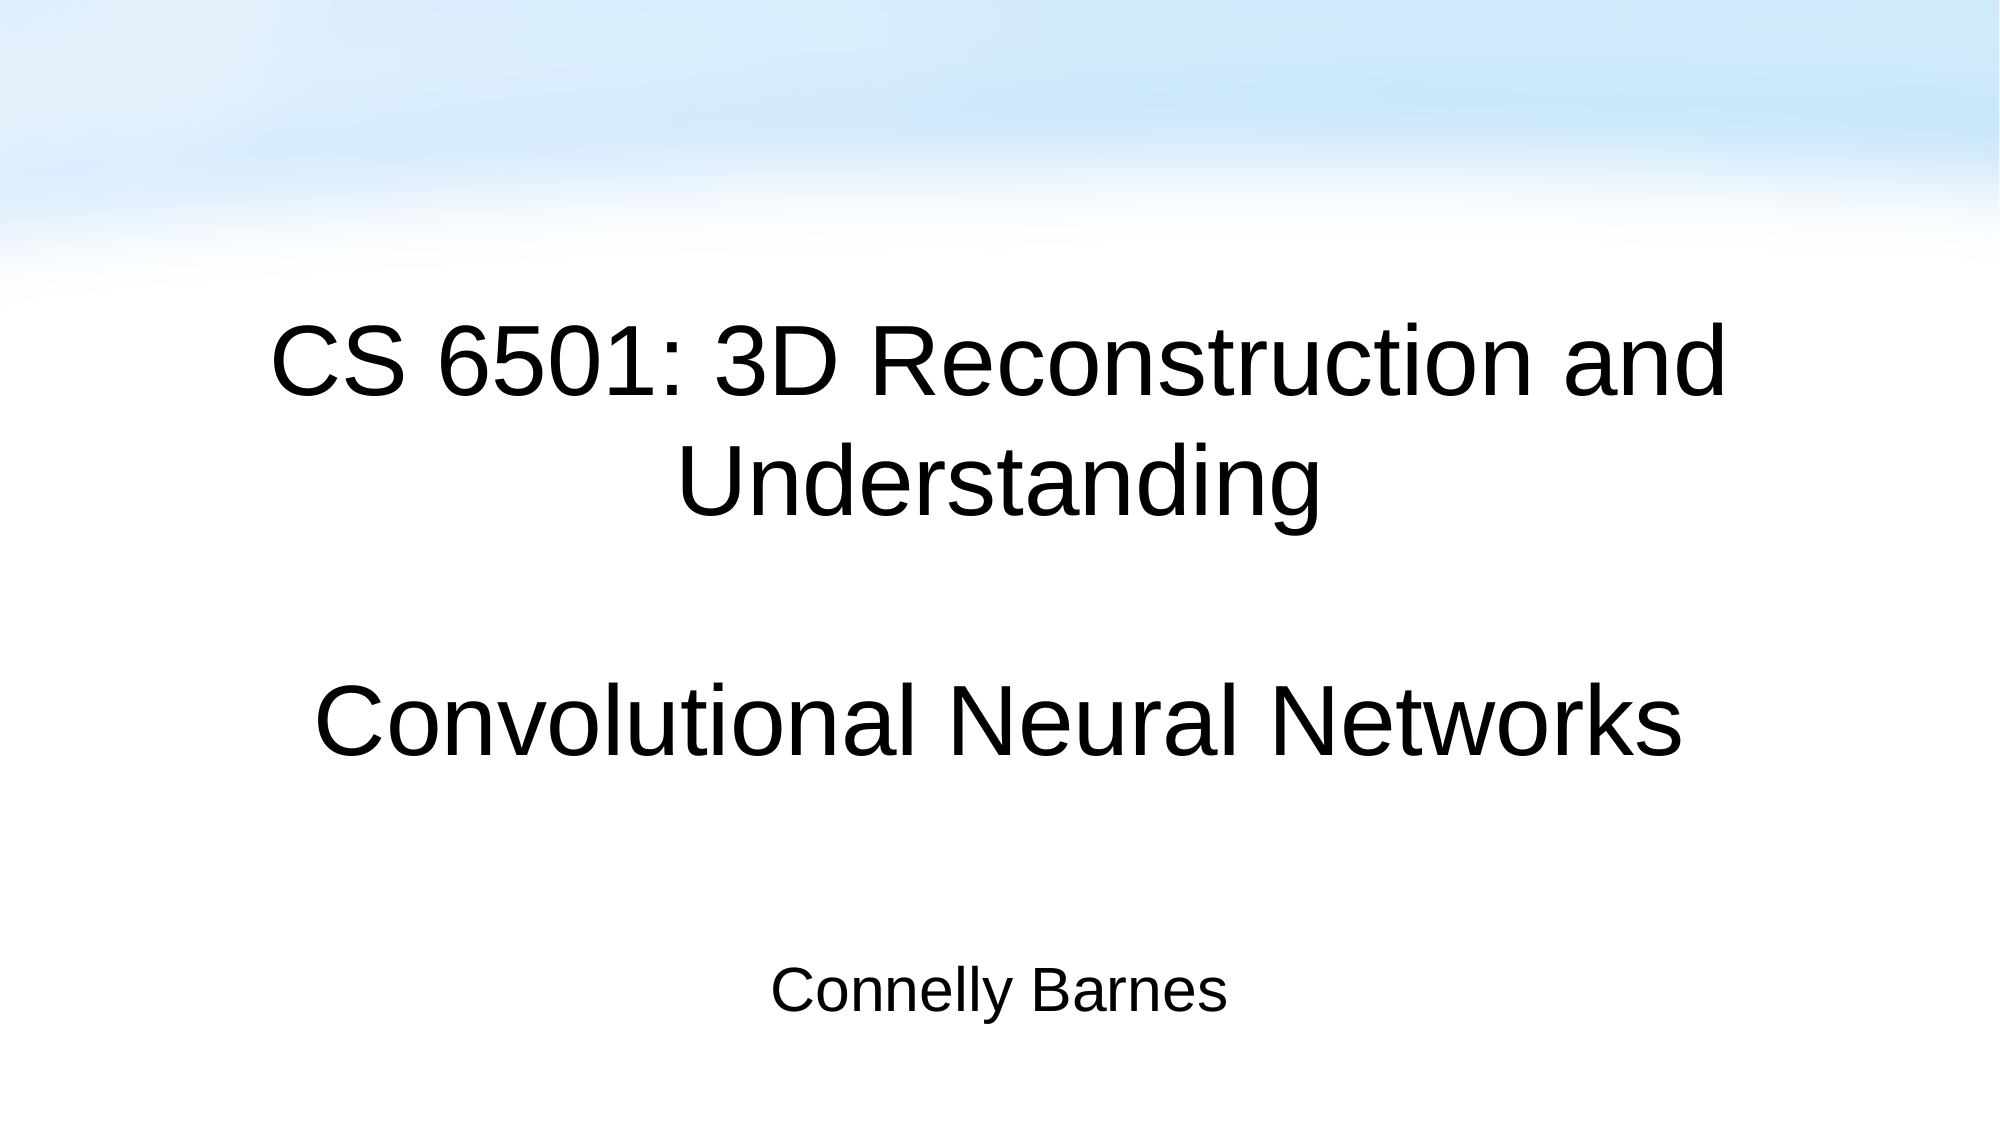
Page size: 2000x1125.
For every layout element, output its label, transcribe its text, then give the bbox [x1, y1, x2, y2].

title CS 6501: 3D Reconstruction and Understanding Convolutional Neural Networks [149, 474, 1850, 717]
subtitle Connelly Barnes [299, 937, 1700, 1038]
picture [0, 0, 2000, 1125]
